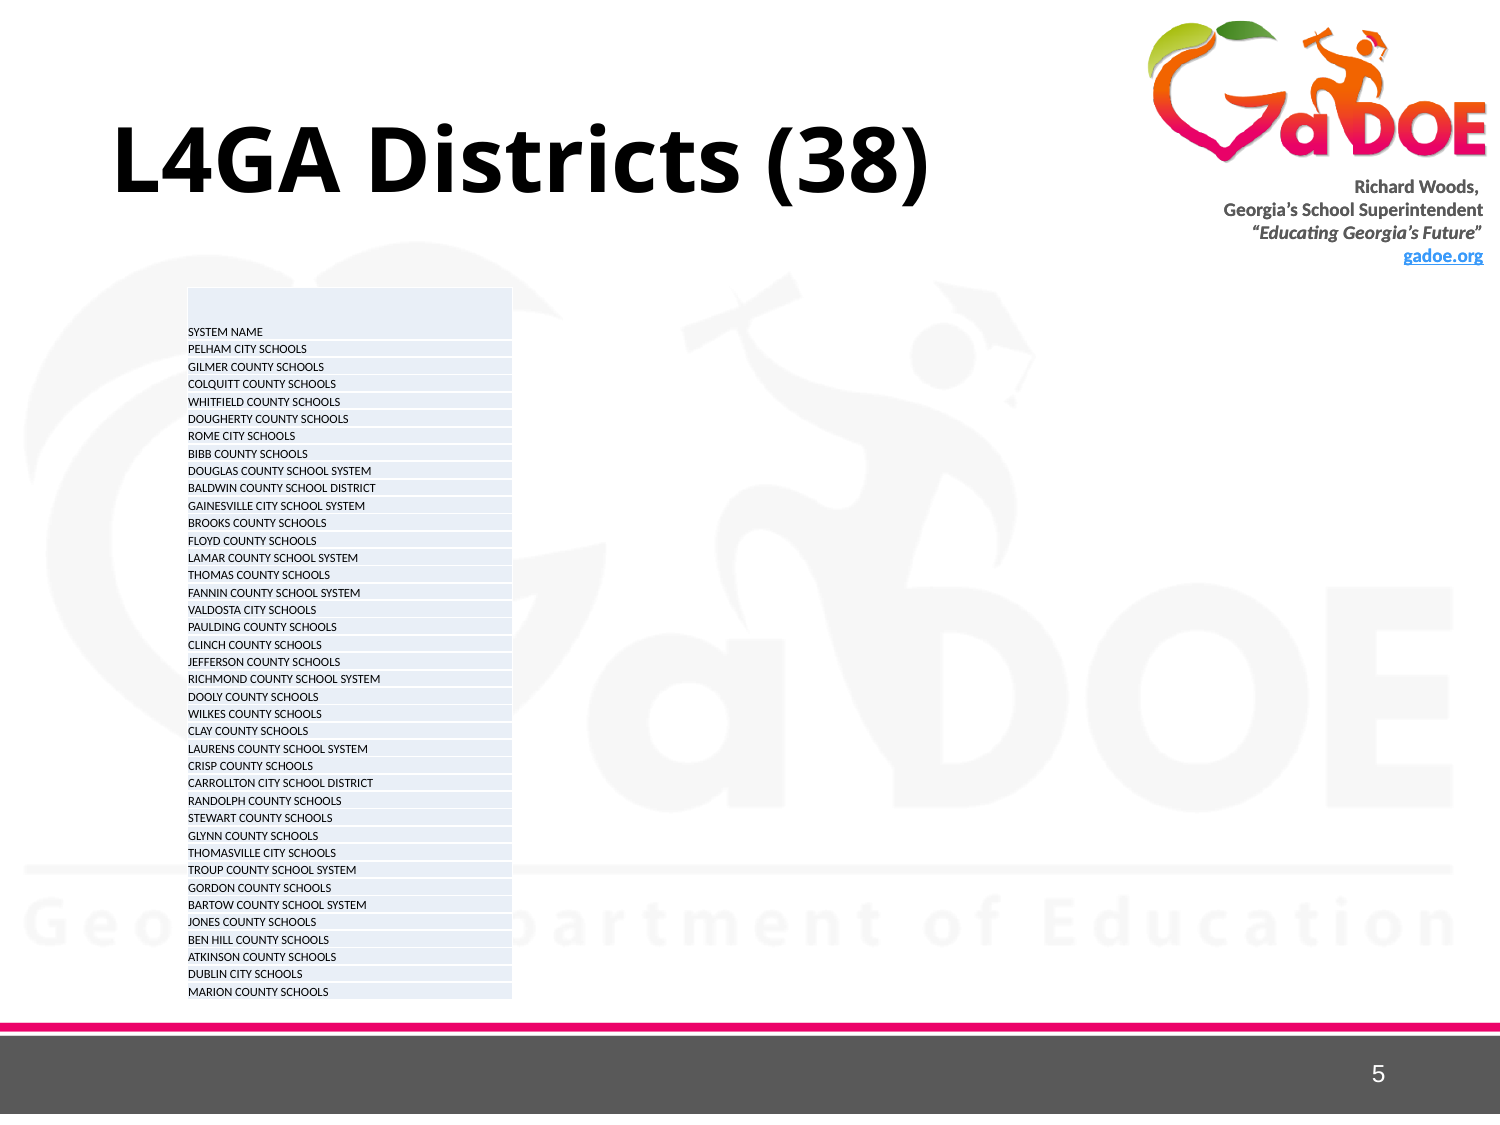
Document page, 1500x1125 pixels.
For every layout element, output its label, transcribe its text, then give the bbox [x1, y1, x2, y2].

picture [19, 235, 1473, 980]
picture [1135, 8, 1499, 164]
table_cell CLAY COUNTY SCHOOLS [188, 723, 512, 738]
table_cell FANNIN COUNTY SCHOOL SYSTEM [188, 584, 512, 599]
table_cell COLQUITT COUNTY SCHOOLS [188, 375, 512, 391]
table_cell THOMASVILLE CITY SCHOOLS [188, 844, 512, 860]
table_cell CRISP COUNTY SCHOOLS [188, 757, 512, 773]
table_cell MARION COUNTY SCHOOLS [188, 983, 512, 999]
table_cell BEN HILL COUNTY SCHOOLS [188, 931, 512, 947]
table_cell BIBB COUNTY SCHOOLS [188, 445, 512, 460]
table_cell DOUGLAS COUNTY SCHOOL SYSTEM [188, 462, 512, 478]
table_cell DUBLIN CITY SCHOOLS [188, 966, 512, 981]
table_cell GLYNN COUNTY SCHOOLS [188, 827, 512, 842]
table_cell ROME CITY SCHOOLS [188, 428, 512, 443]
table_cell BROOKS COUNTY SCHOOLS [188, 514, 512, 530]
table_cell RICHMOND COUNTY SCHOOL SYSTEM [188, 671, 512, 686]
table_cell GAINESVILLE CITY SCHOOL SYSTEM [188, 497, 512, 513]
table_cell JONES COUNTY SCHOOLS [188, 914, 512, 929]
table_cell ATKINSON COUNTY SCHOOLS [188, 948, 512, 964]
table_cell TROUP COUNTY SCHOOL SYSTEM [188, 862, 512, 877]
table_cell WHITFIELD COUNTY SCHOOLS [188, 393, 512, 408]
table_cell RANDOLPH COUNTY SCHOOLS [188, 792, 512, 808]
table_cell CARROLLTON CITY SCHOOL DISTRICT [188, 775, 512, 790]
table_cell LAURENS COUNTY SCHOOL SYSTEM [188, 740, 512, 756]
table_cell PAULDING COUNTY SCHOOLS [188, 618, 512, 634]
table_cell STEWART COUNTY SCHOOLS [188, 809, 512, 825]
table_cell THOMAS COUNTY SCHOOLS [188, 566, 512, 582]
table_cell GORDON COUNTY SCHOOLS [188, 879, 512, 895]
table_cell CLINCH COUNTY SCHOOLS [188, 636, 512, 651]
slide_number 5 [1059, 1042, 1397, 1103]
table_header SYSTEM NAME [188, 288, 512, 339]
table_cell DOUGHERTY COUNTY SCHOOLS [188, 410, 512, 426]
table_cell LAMAR COUNTY SCHOOL SYSTEM [188, 549, 512, 565]
table_cell VALDOSTA CITY SCHOOLS [188, 601, 512, 617]
table_cell BALDWIN COUNTY SCHOOL DISTRICT [188, 480, 512, 495]
table_cell WILKES COUNTY SCHOOLS [188, 705, 512, 721]
table_cell JEFFERSON COUNTY SCHOOLS [188, 653, 512, 669]
table_cell BARTOW COUNTY SCHOOL SYSTEM [188, 896, 512, 912]
table_cell FLOYD COUNTY SCHOOLS [188, 532, 512, 547]
table_cell GILMER COUNTY SCHOOLS [188, 358, 512, 374]
table_cell PELHAM CITY SCHOOLS [188, 341, 512, 356]
title L4GA Districts (38) [99, 54, 1136, 273]
table_cell DOOLY COUNTY SCHOOLS [188, 688, 512, 704]
